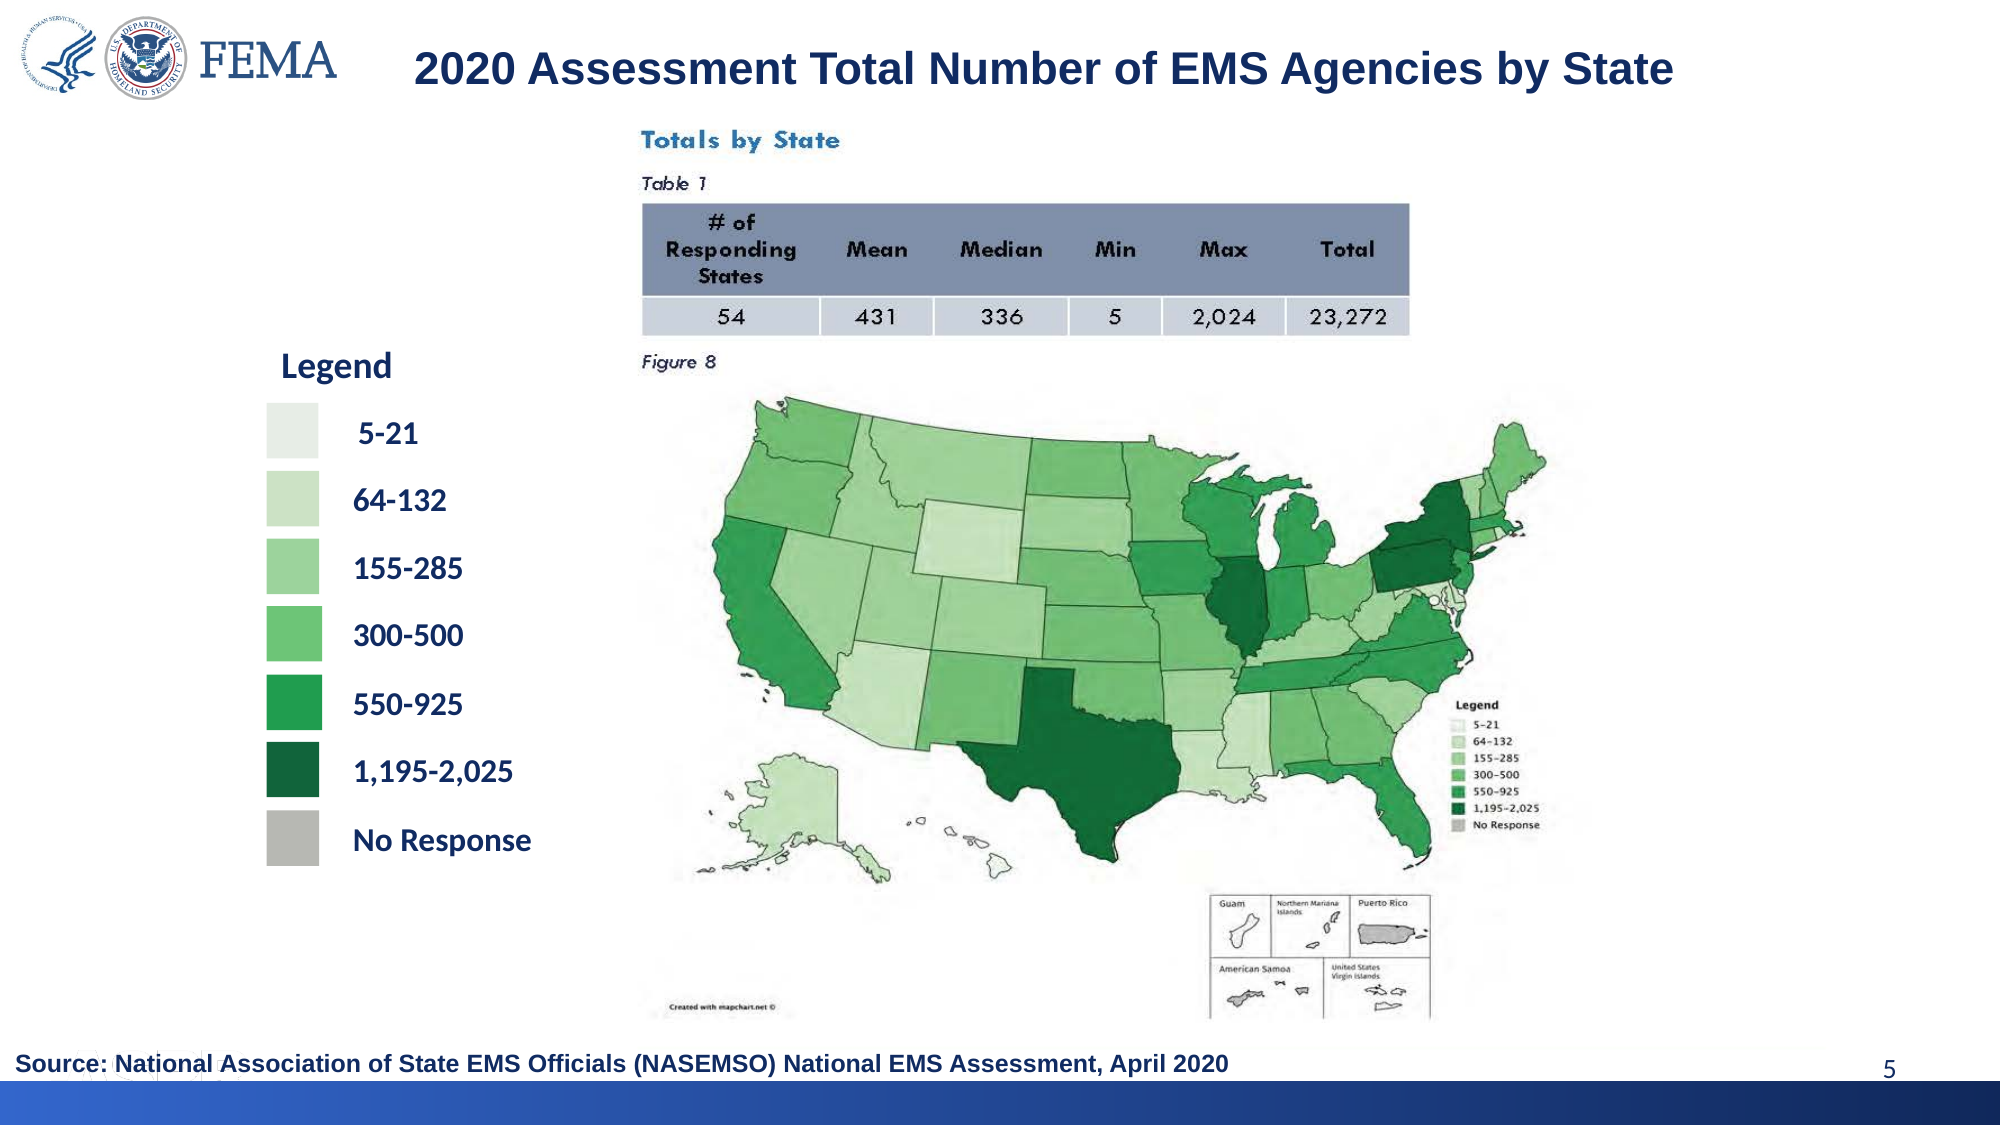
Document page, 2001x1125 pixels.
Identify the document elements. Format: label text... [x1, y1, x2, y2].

text_box 300-500 [338, 606, 511, 661]
text_box 5-21 [343, 403, 511, 459]
text_box [266, 470, 320, 527]
text_box Legend [266, 333, 511, 394]
text_box 155-285 [338, 538, 511, 594]
text_box Source: National Association of State EMS Officials (NASEMSO) National EMS Assessment, April 2020 [0, 1022, 1312, 1103]
picture [13, 8, 337, 100]
text_box [266, 402, 319, 459]
picture [511, 120, 1946, 1050]
text_box [266, 674, 323, 731]
text_box [266, 538, 320, 595]
text_box 1,195-2,025 [338, 741, 511, 797]
text_box [266, 809, 320, 867]
text_box No Response [338, 810, 511, 865]
text_box [266, 741, 320, 798]
text_box 64-132 [338, 470, 511, 526]
text_box 2020 Assessment Total Number of EMS Agencies by State [370, 31, 1719, 101]
text_box 550-925 [338, 674, 511, 730]
text_box [266, 605, 323, 663]
